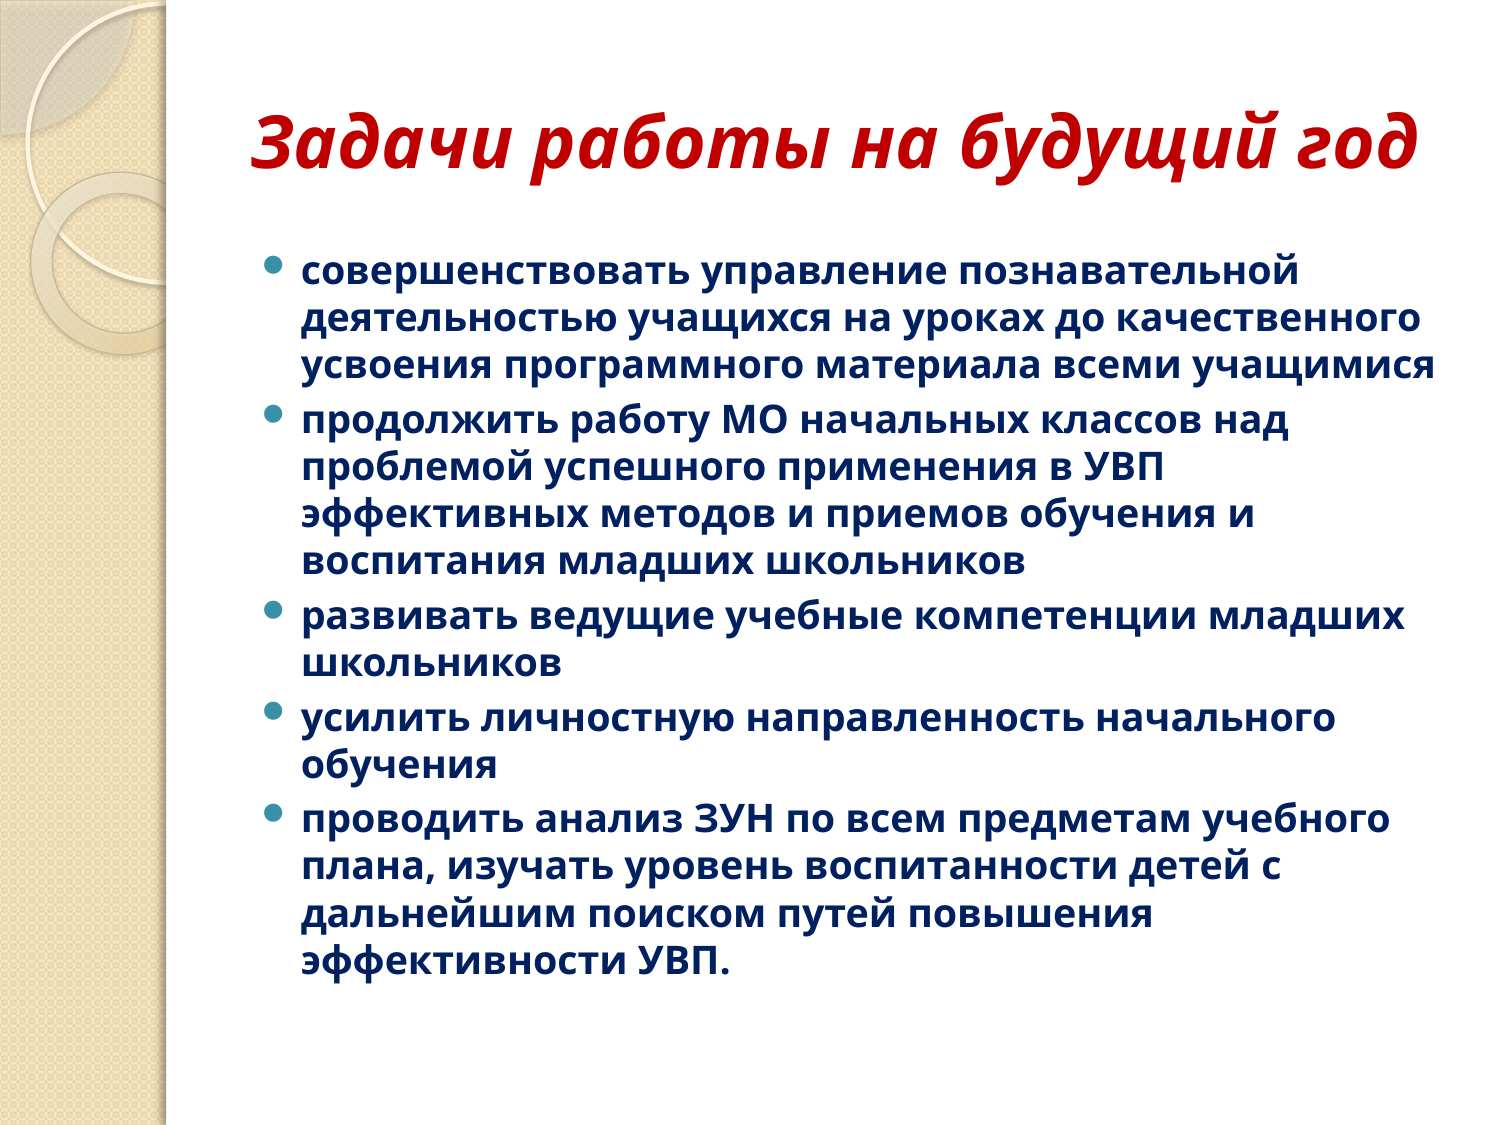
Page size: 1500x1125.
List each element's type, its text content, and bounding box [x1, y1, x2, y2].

list совершенствовать управление познавательной деятельностью учащихся на уроках до качественного усвоения программного материала всеми учащимися продолжить работу МО начальных классов над проблемой успешного применения в УВП эффективных методов и приемов обучения и воспитания младших школьников развивать ведущие учебные компетенции младших школьников усилить личностную направленность начального обучения проводить анализ ЗУН по всем предметам учебного плана, изучать уровень воспитанности детей с дальнейшим поиском путей повышения эффективности УВП. [235, 237, 1466, 1025]
title Задачи работы на будущий год [235, 45, 1466, 233]
